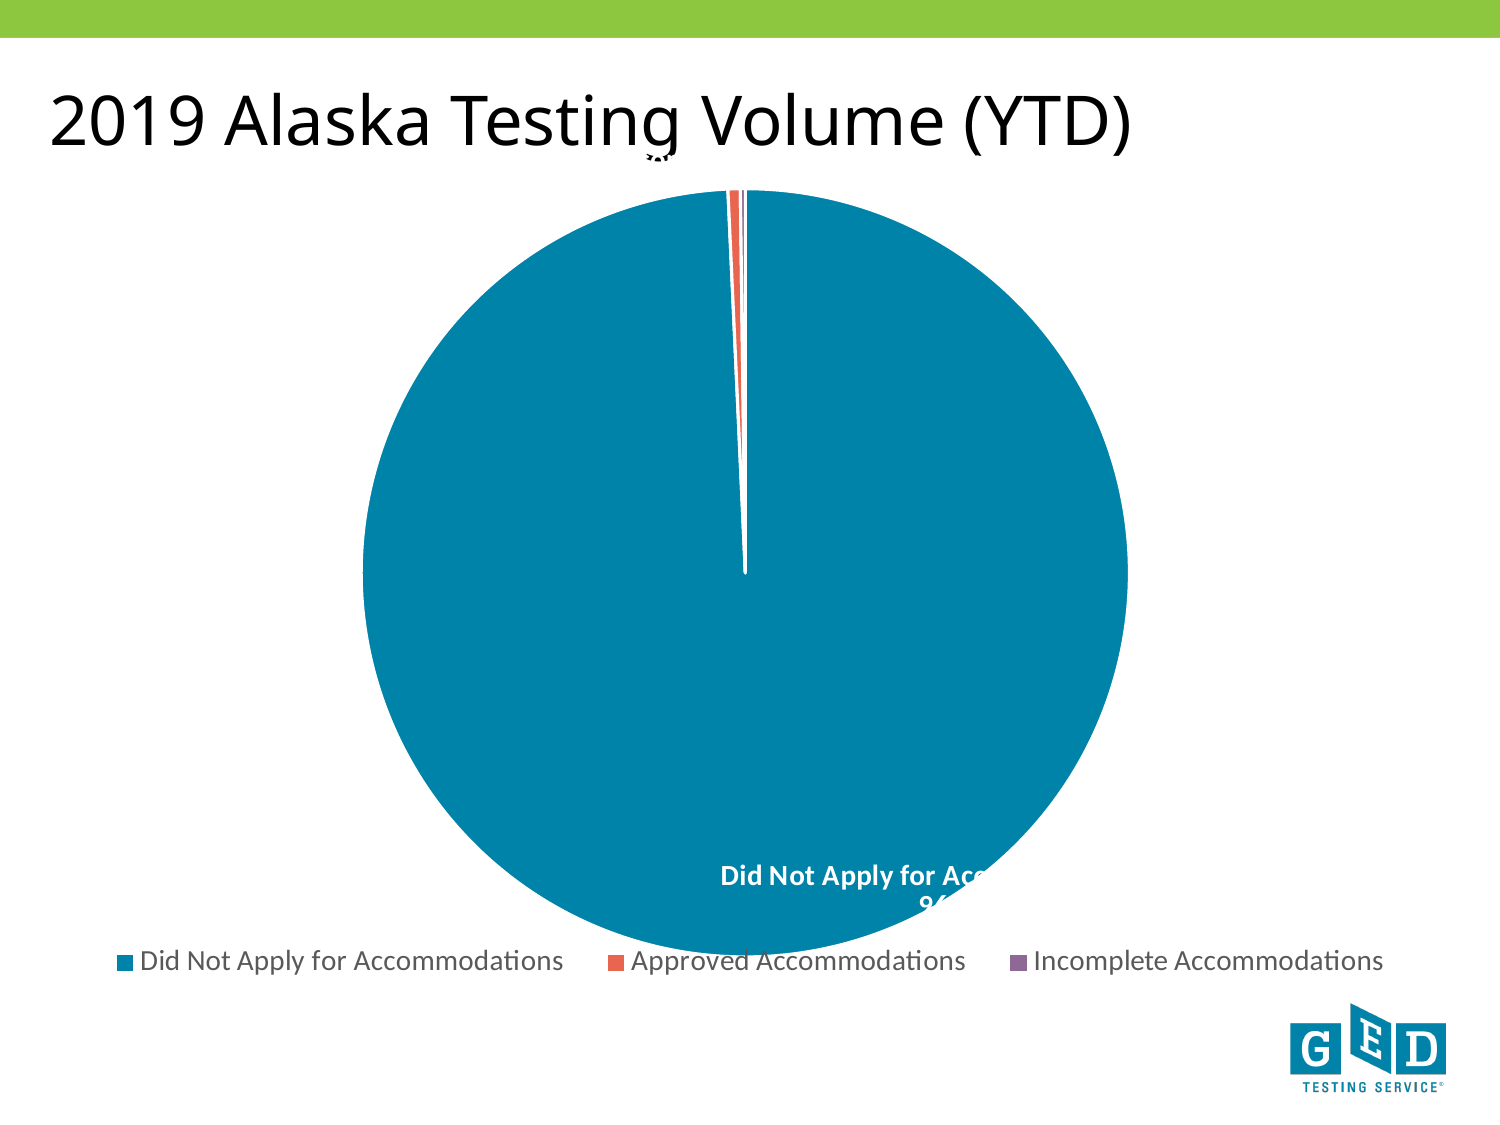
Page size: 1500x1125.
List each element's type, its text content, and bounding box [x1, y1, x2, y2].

title 2019 Alaska Testing Volume (YTD) [49, 86, 1446, 130]
chart [0, 130, 1500, 1097]
